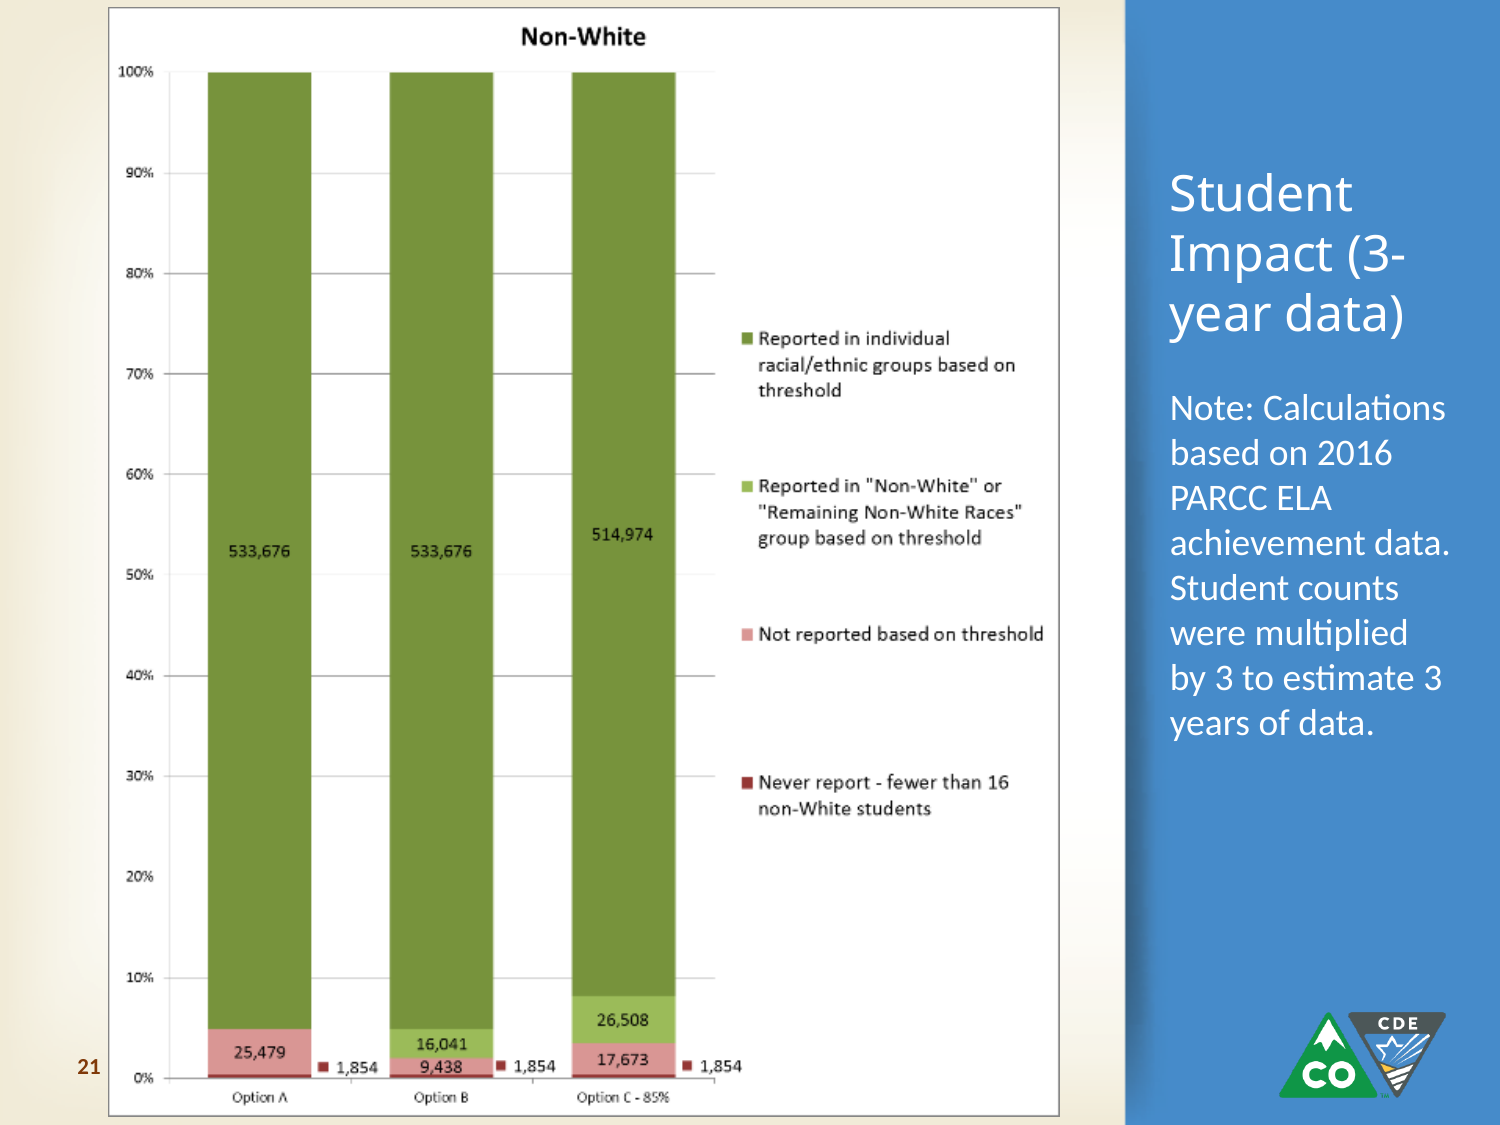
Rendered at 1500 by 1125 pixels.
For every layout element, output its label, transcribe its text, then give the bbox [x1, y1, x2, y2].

footer 21 [62, 1042, 103, 1088]
list Note: Calculations based on 2016 PARCC ELA achievement data. Student counts were multiplied by 3 to estimate 3 years of data. [1154, 383, 1469, 846]
picture [0, 0, 1500, 1125]
title Student Impact (3-year data) [1154, 179, 1469, 350]
